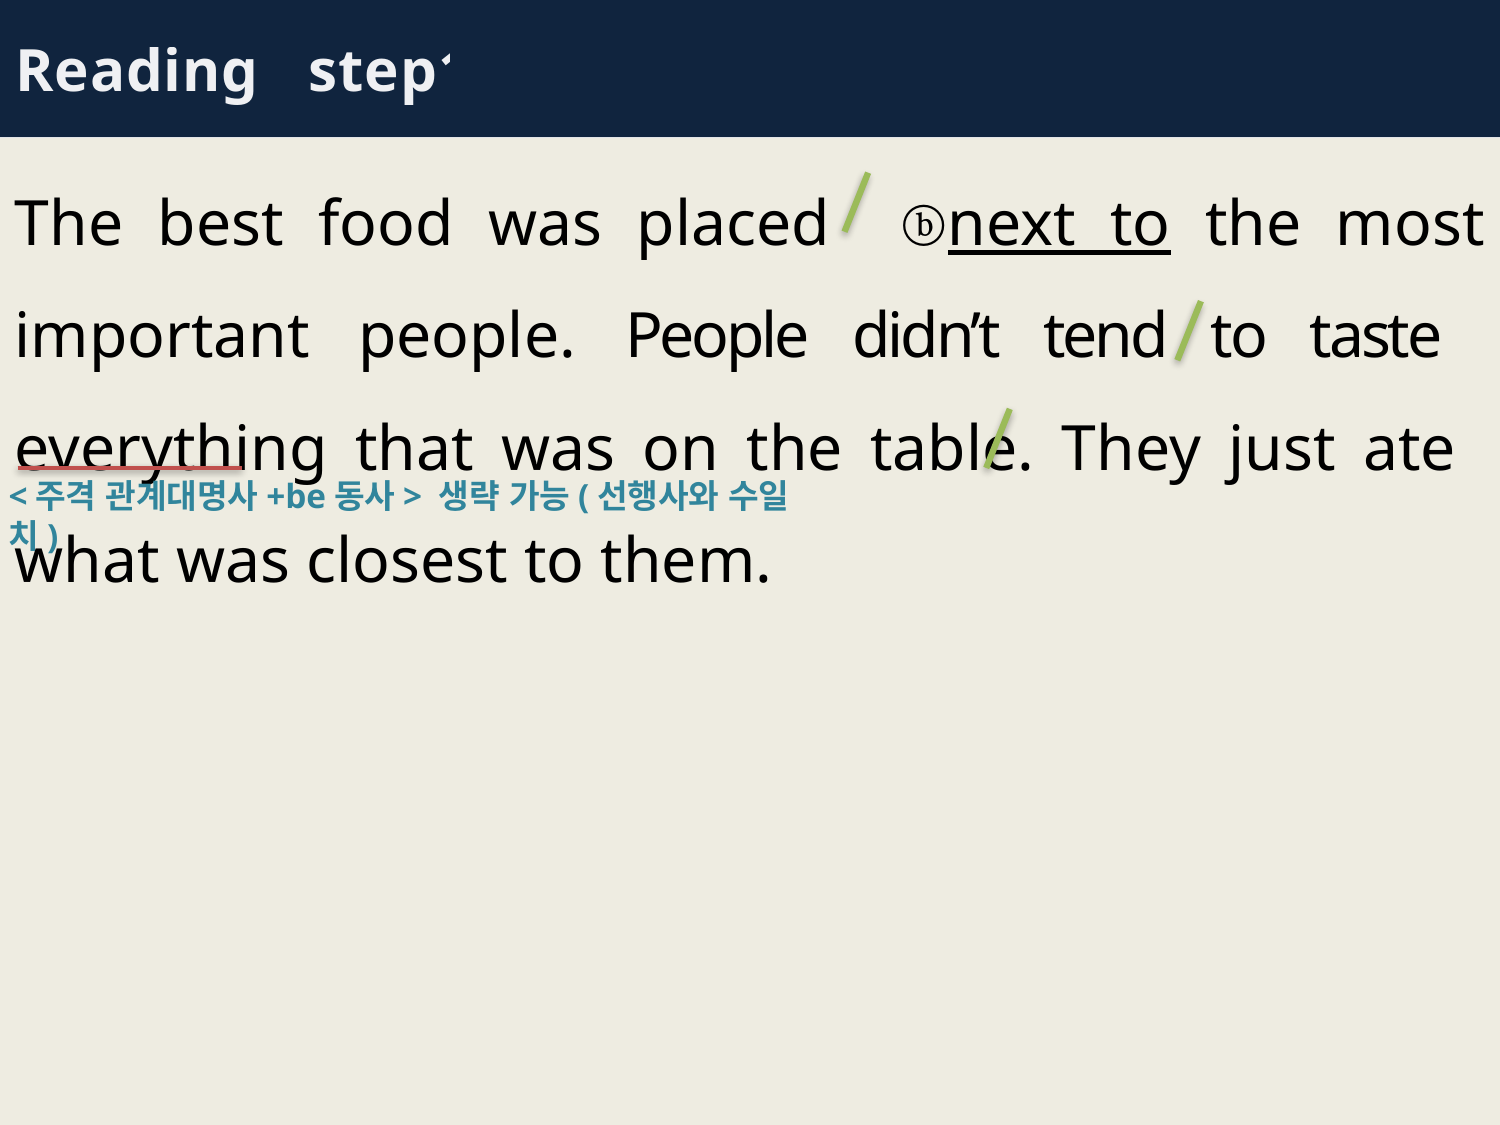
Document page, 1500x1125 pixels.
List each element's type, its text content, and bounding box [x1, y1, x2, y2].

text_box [844, 172, 869, 232]
text_box Reading step1 [0, 0, 1500, 139]
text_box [1177, 300, 1202, 361]
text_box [985, 408, 1010, 469]
text_box The best food was placed ⓑnext to the most important people. People didn’t tend to taste everything that was on the table. They just ate what was closest to them. [0, 139, 1500, 1125]
text_box <주격 관계대명사+be동사> 생략 가능(선행사와 수일치) [0, 467, 845, 563]
